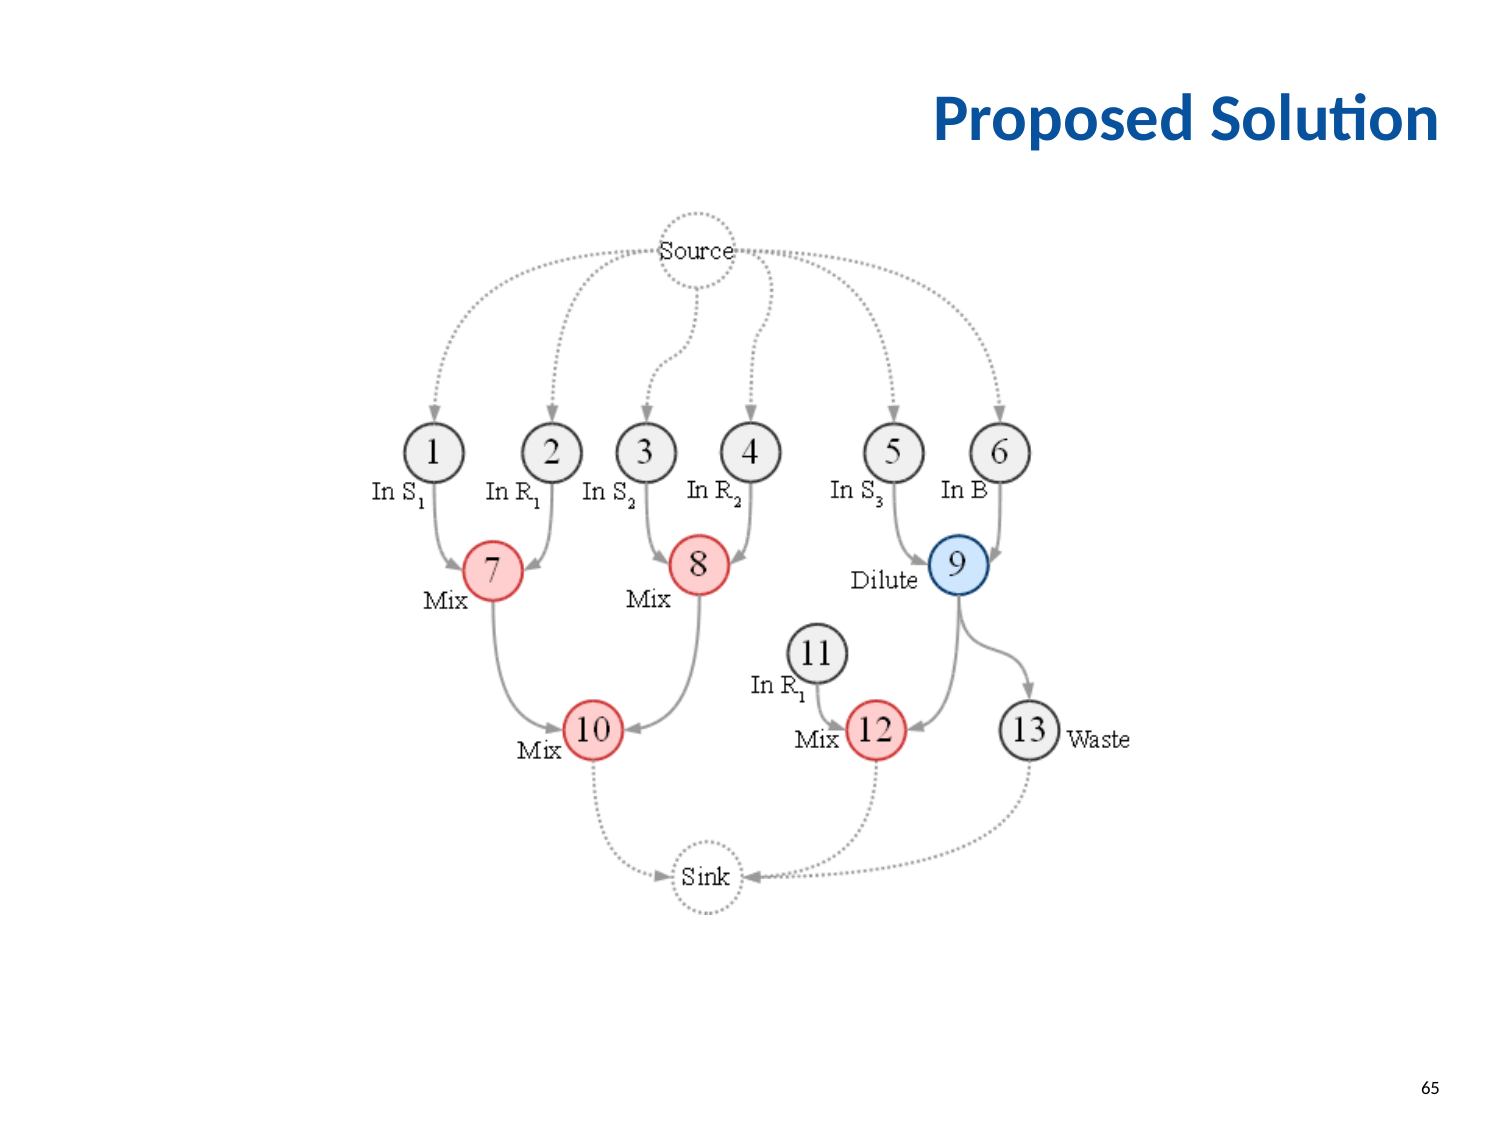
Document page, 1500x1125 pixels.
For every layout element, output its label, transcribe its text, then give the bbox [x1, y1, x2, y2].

title Proposed Solution [58, 0, 1442, 154]
picture [354, 210, 1149, 916]
